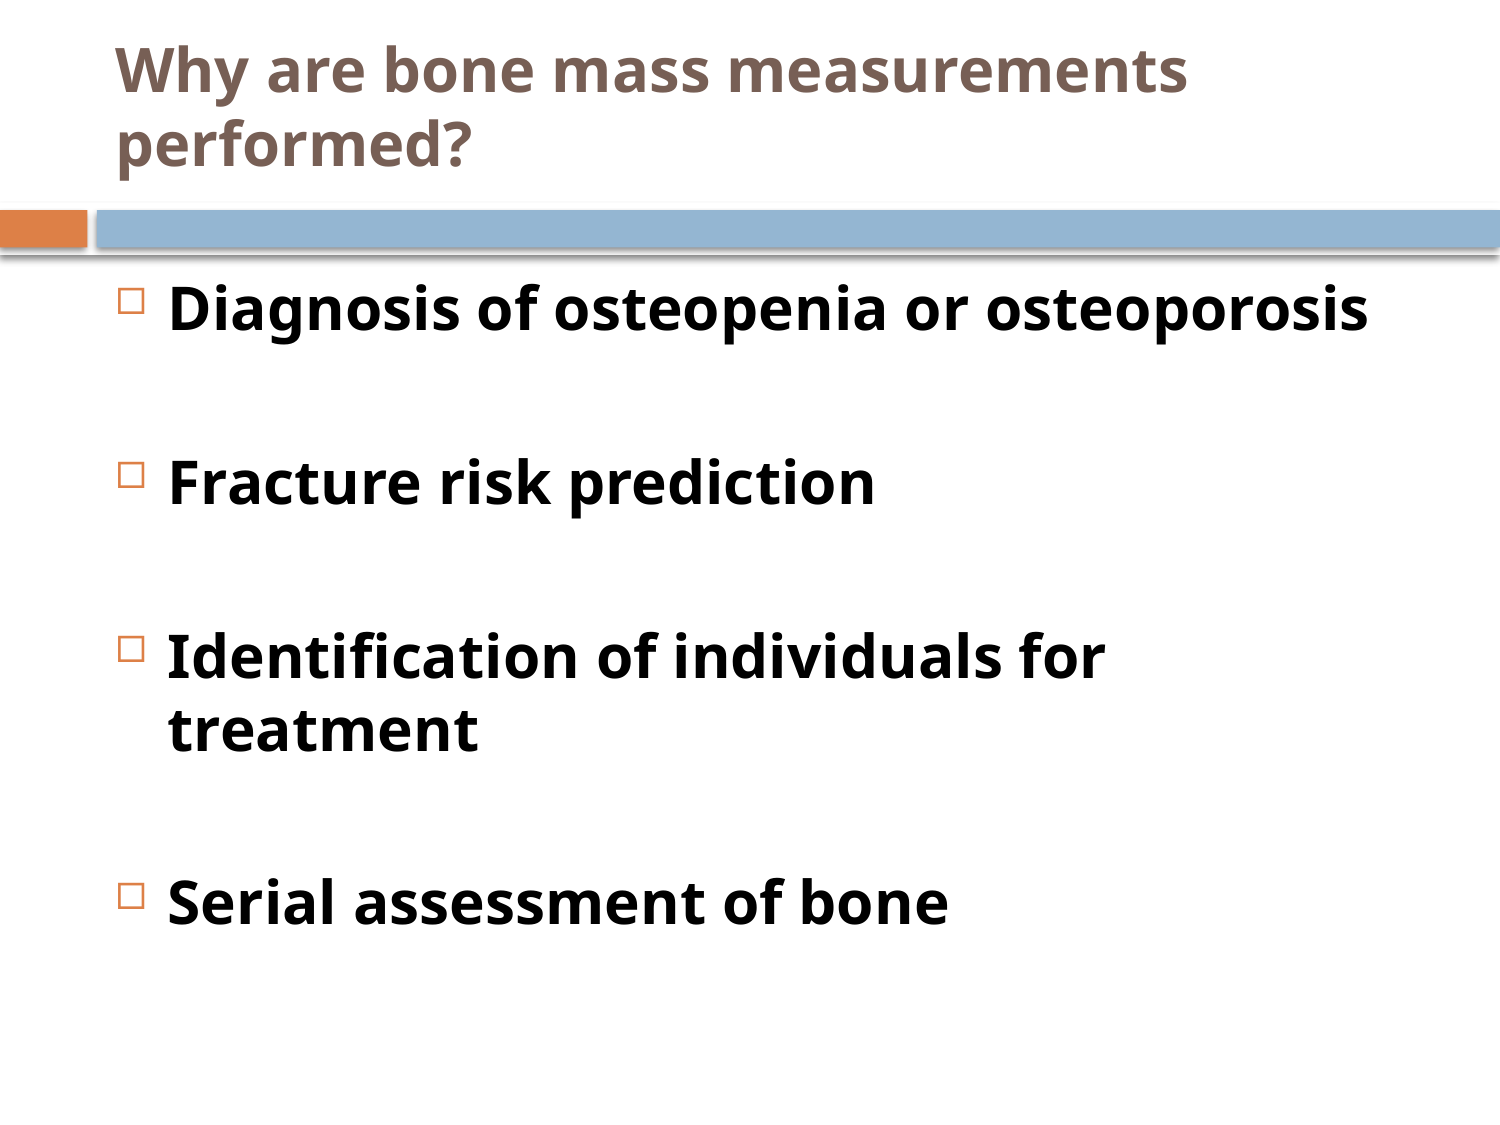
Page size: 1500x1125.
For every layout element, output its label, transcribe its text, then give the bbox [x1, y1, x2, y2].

list Diagnosis of osteopenia or osteoporosis Fracture risk prediction Identification of individuals for treatment Serial assessment of bone mass [100, 262, 1438, 1000]
title Why are bone mass measurements performed? [100, 23, 1438, 186]
